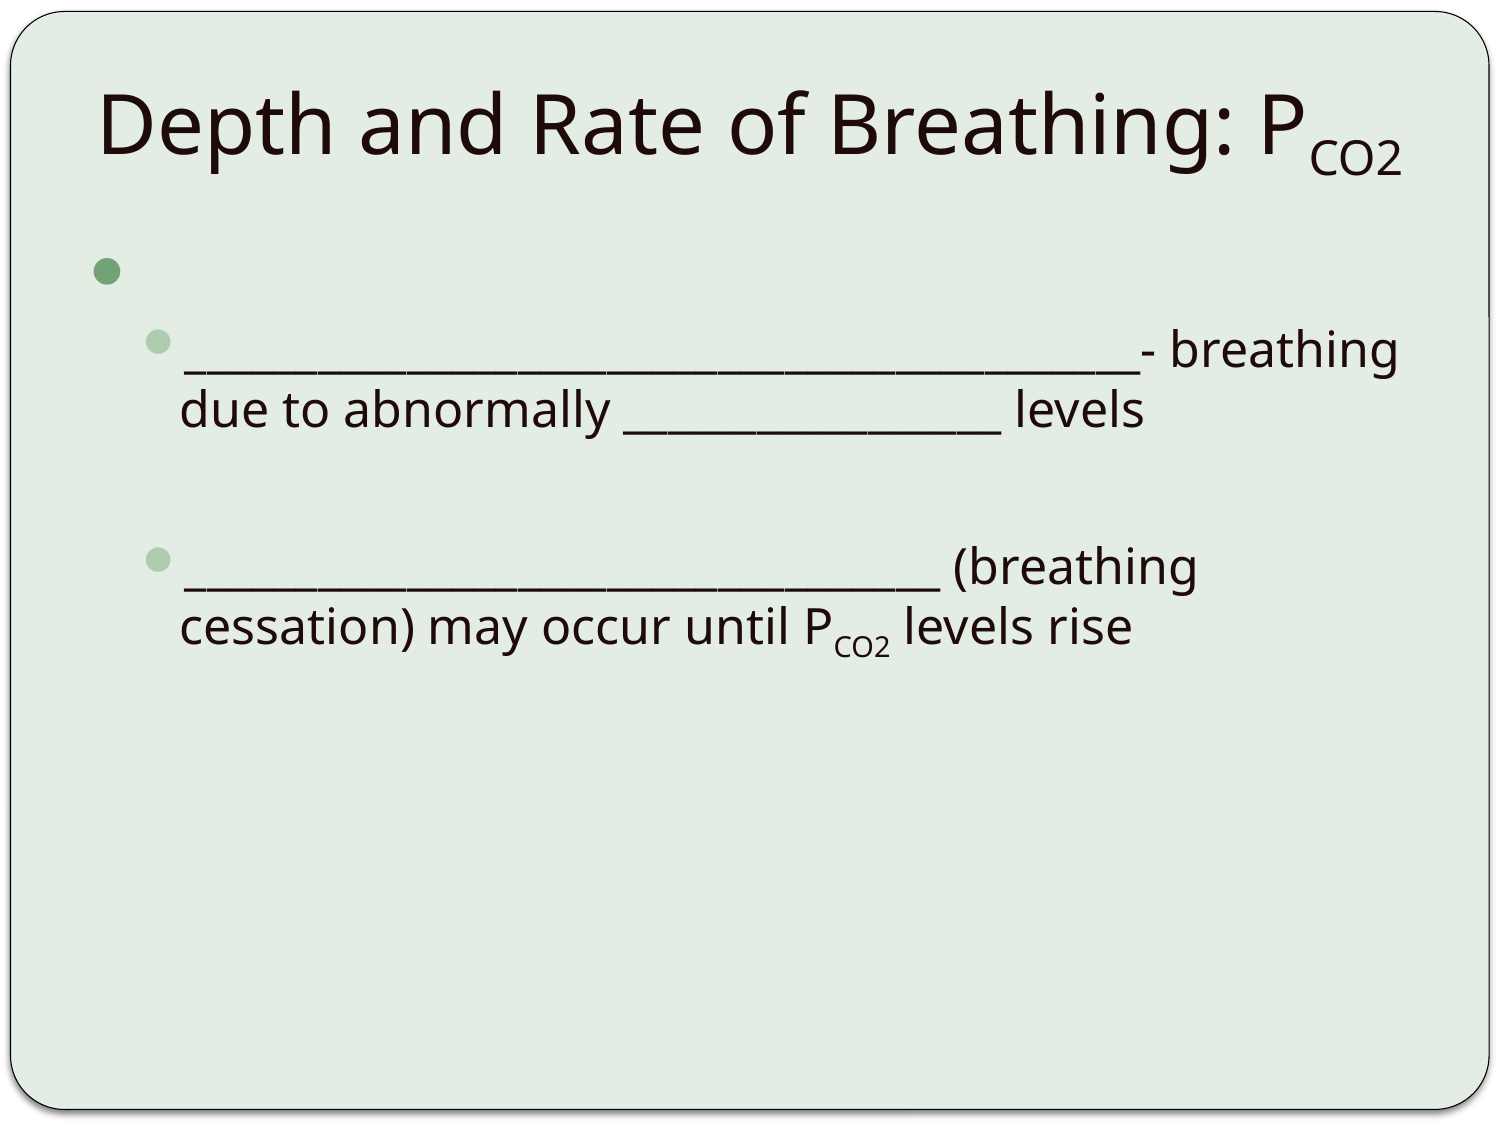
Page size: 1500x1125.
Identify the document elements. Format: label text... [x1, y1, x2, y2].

title Depth and Rate of Breathing: PCO2 [75, 45, 1425, 200]
list ___________________________________________- breathing due to abnormally _________________ levels __________________________________ (breathing cessation) may occur until PCO2 levels rise [75, 237, 1425, 1063]
